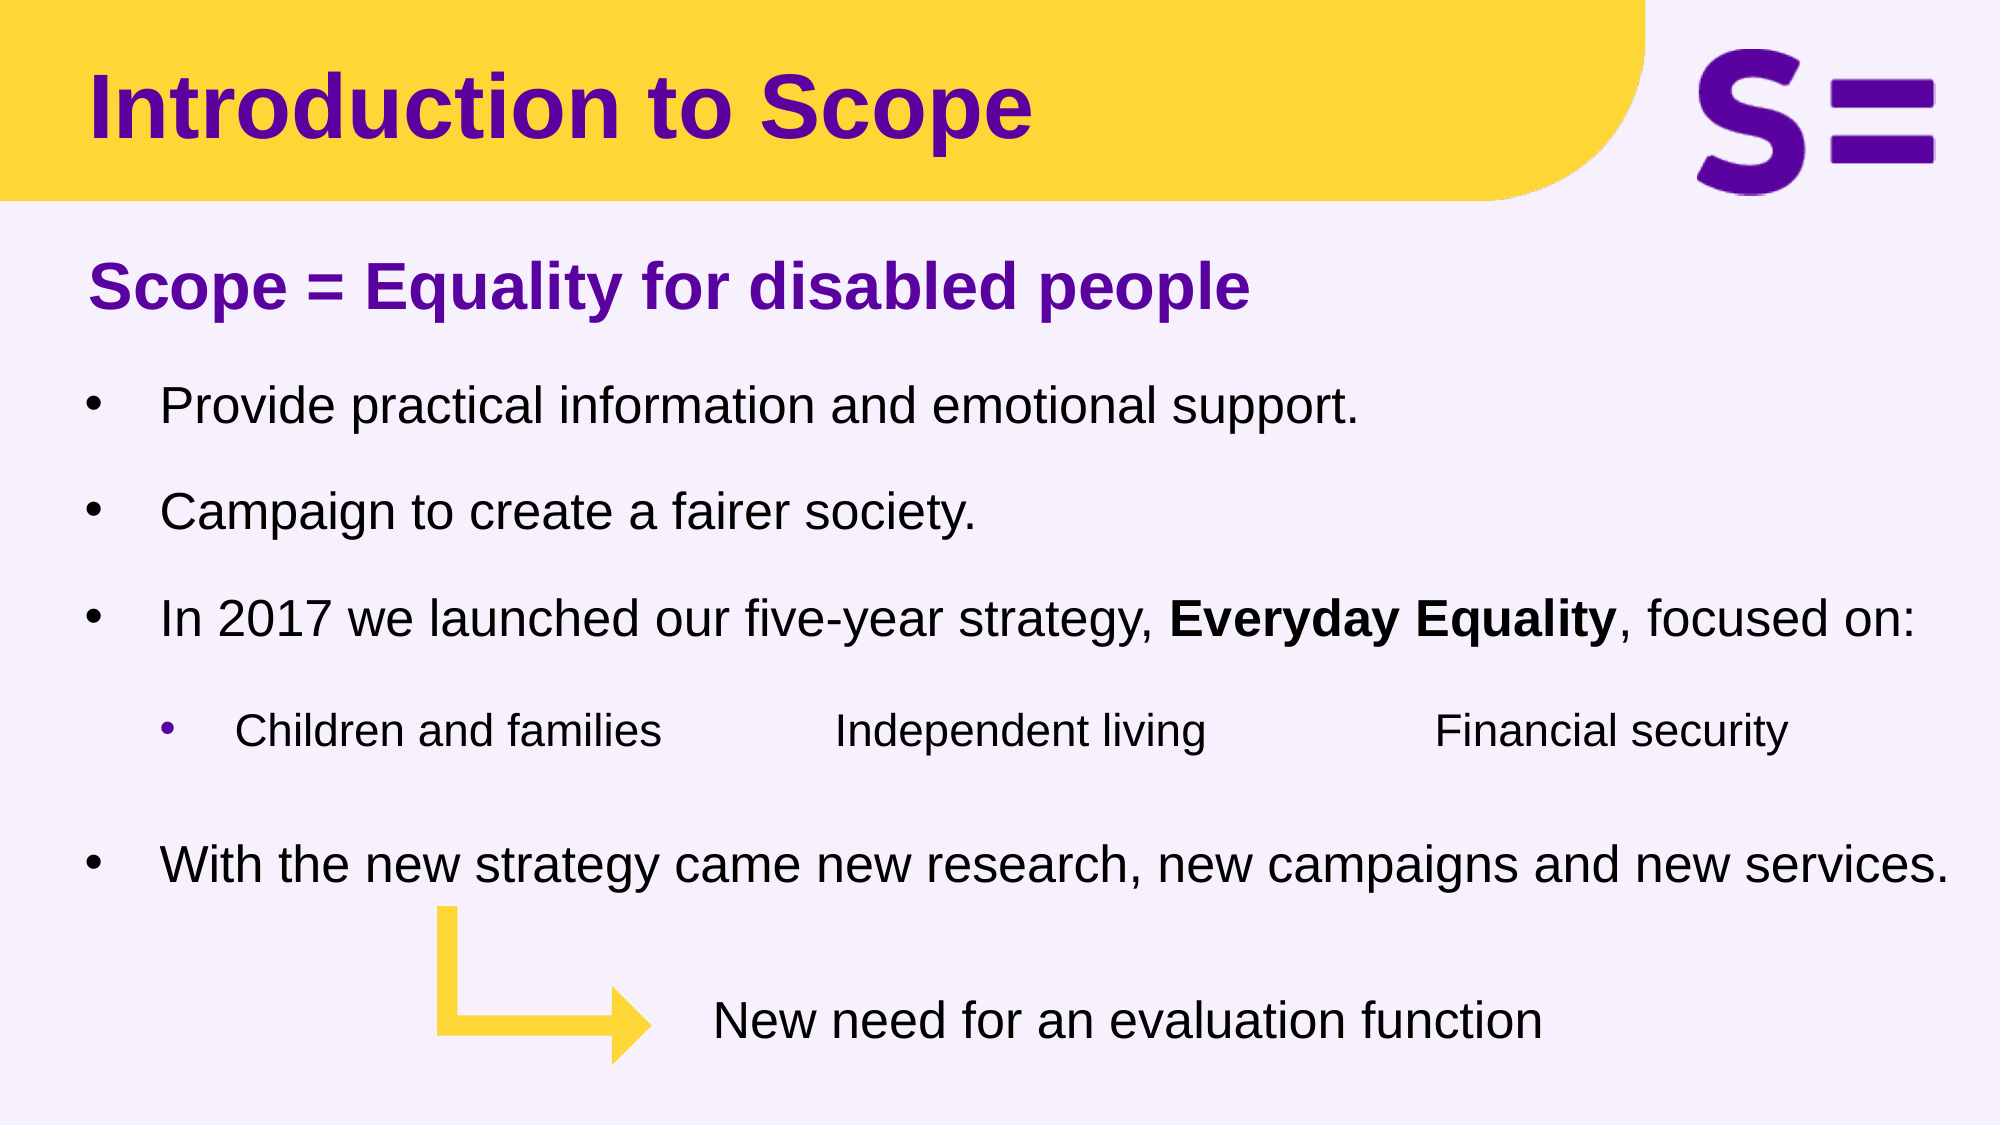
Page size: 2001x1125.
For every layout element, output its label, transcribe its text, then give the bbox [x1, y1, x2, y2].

text_box [436, 905, 654, 1068]
title Introduction to Scope [88, 59, 1697, 160]
list Scope = Equality for disabled people [88, 243, 1814, 324]
picture [1697, 48, 1936, 196]
list Provide practical information and emotional support. Campaign to create a fairer society. In 2017 we launched our five-year strategy, Everyday Equality, focused on: Children and families Independent living Financial security With the new strategy came new research, new campaigns and new services. [84, 371, 1962, 909]
text_box New need for an evaluation function [697, 979, 1698, 1057]
